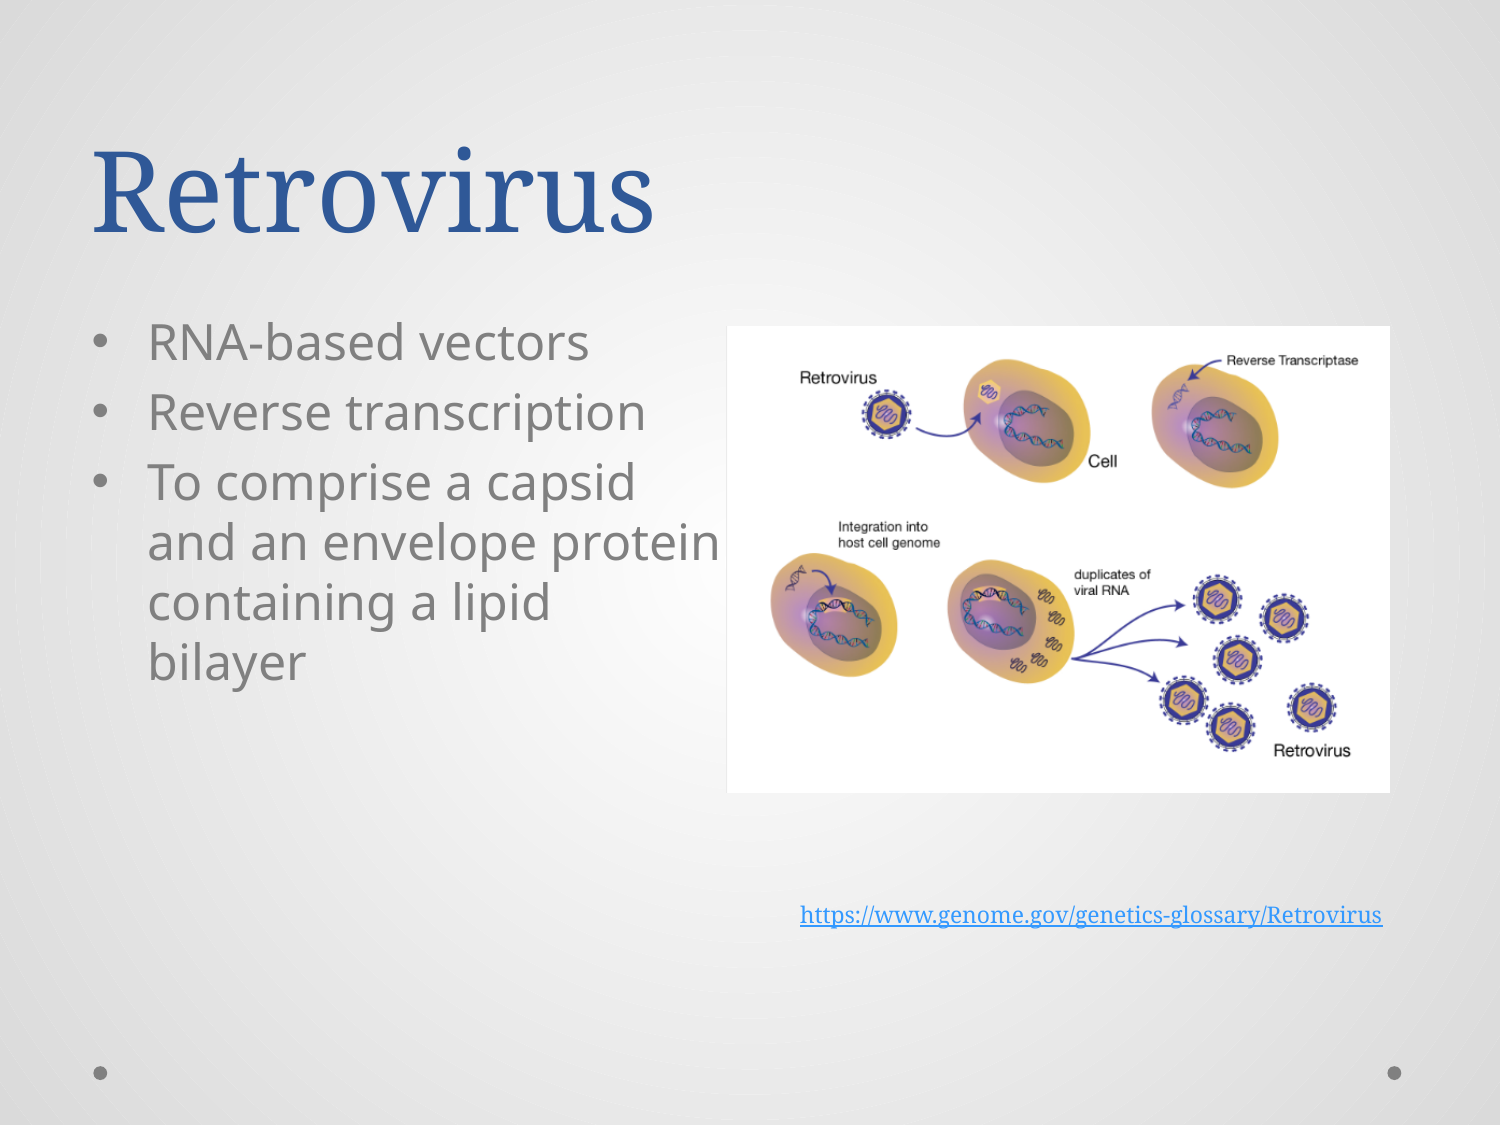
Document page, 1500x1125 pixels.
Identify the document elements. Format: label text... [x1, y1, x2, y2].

text_box https://www.genome.gov/genetics-glossary/Retrovirus [785, 893, 1424, 940]
list RNA-based vectors Reverse transcription To comprise a capsid and an envelope protein containing a lipid bilayer [76, 302, 740, 1046]
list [726, 326, 1390, 793]
title Retrovirus [75, 0, 1425, 263]
